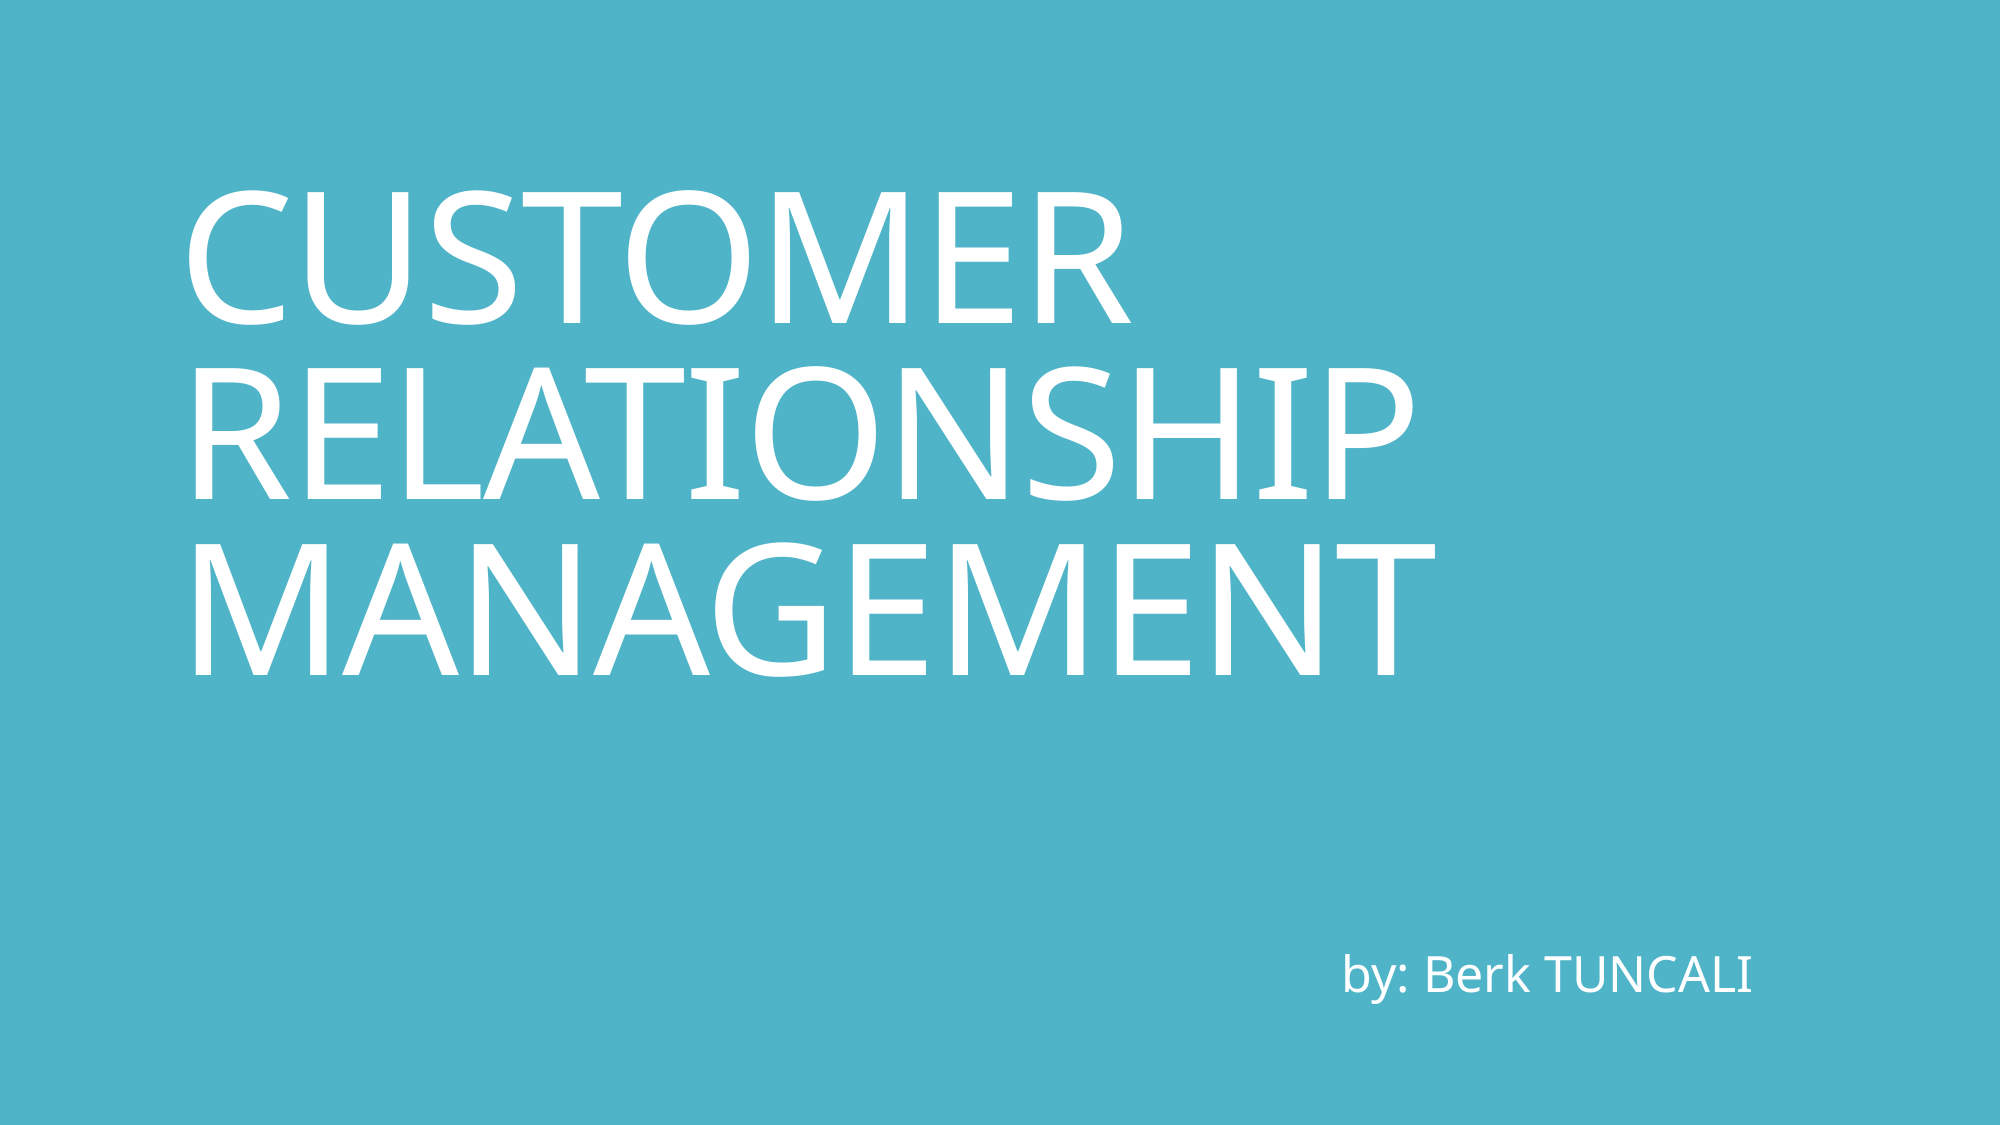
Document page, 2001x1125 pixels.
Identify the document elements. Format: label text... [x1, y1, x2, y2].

subtitle [301, 807, 1947, 1064]
text_box by: Berk TUNCALI [1326, 935, 1830, 1011]
title CUSTOMER RELATIONSHIP MANAGEMENT [163, 440, 1933, 719]
